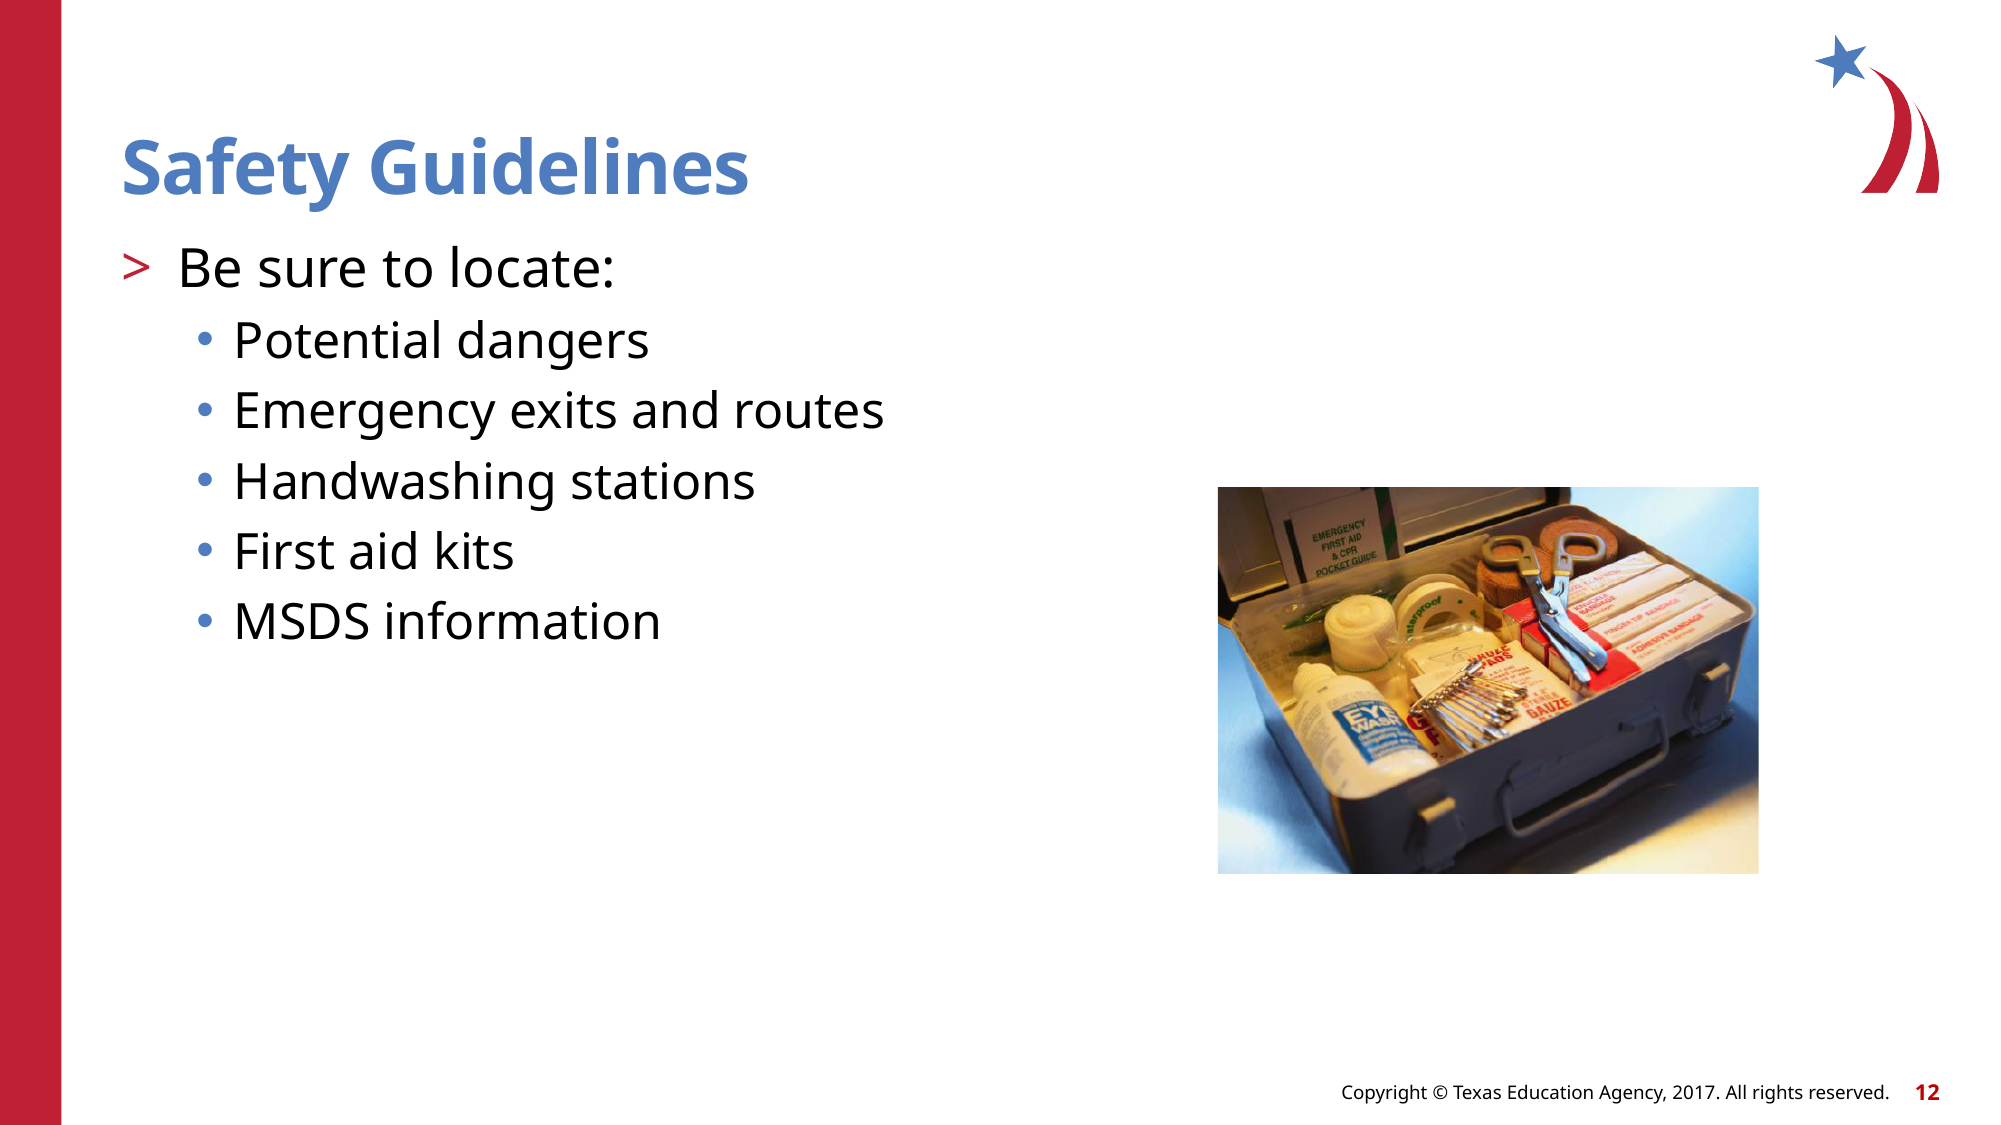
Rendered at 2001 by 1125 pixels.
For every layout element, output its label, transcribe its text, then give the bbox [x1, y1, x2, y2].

title Safety Guidelines [121, 66, 1772, 211]
list Be sure to locate: Potential dangers Emergency exits and routes Handwashing stations First aid kits MSDS information [121, 233, 1884, 1010]
picture [1217, 487, 1759, 874]
picture [1814, 34, 1939, 193]
